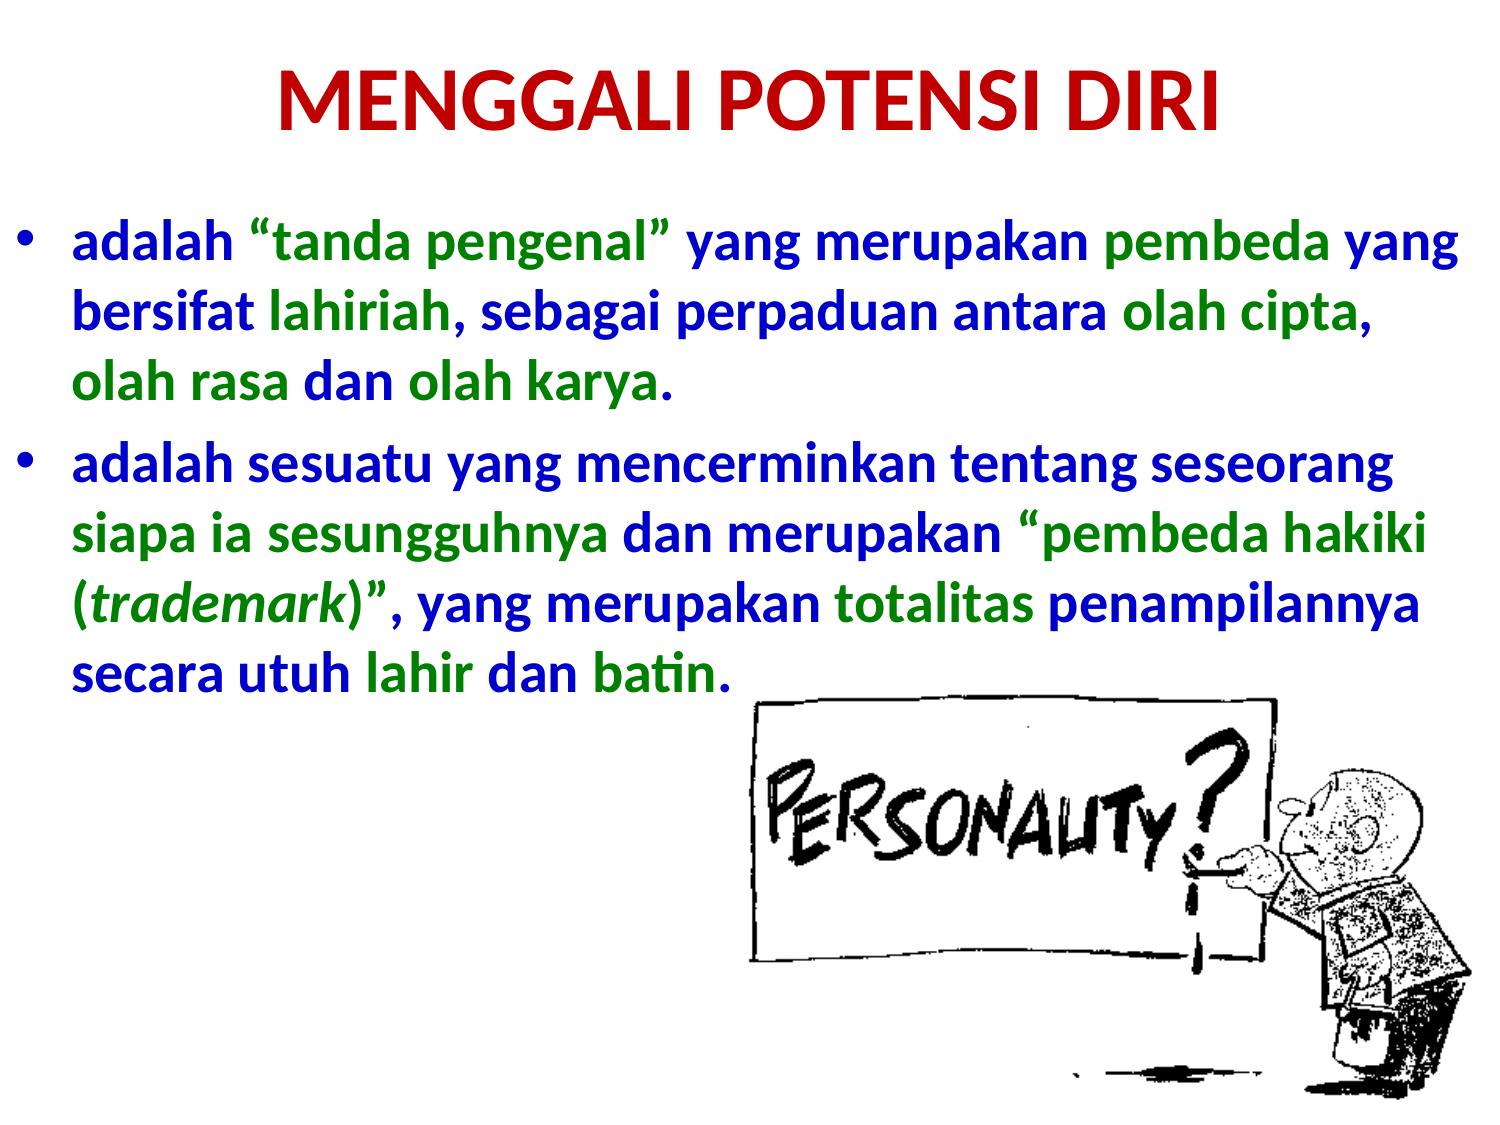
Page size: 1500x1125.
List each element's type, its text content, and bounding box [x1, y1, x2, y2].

title MENGGALI POTENSI DIRI [75, 0, 1425, 188]
list adalah “tanda pengenal” yang merupakan pembeda yang bersifat lahiriah, sebagai perpaduan antara olah cipta, olah rasa dan olah karya. adalah sesuatu yang mencerminkan tentang seseorang siapa ia sesungguhnya dan merupakan “pembeda hakiki (trademark)”, yang merupakan totalitas penampilannya secara utuh lahir dan batin. [0, 195, 1500, 938]
picture [740, 677, 1500, 1125]
